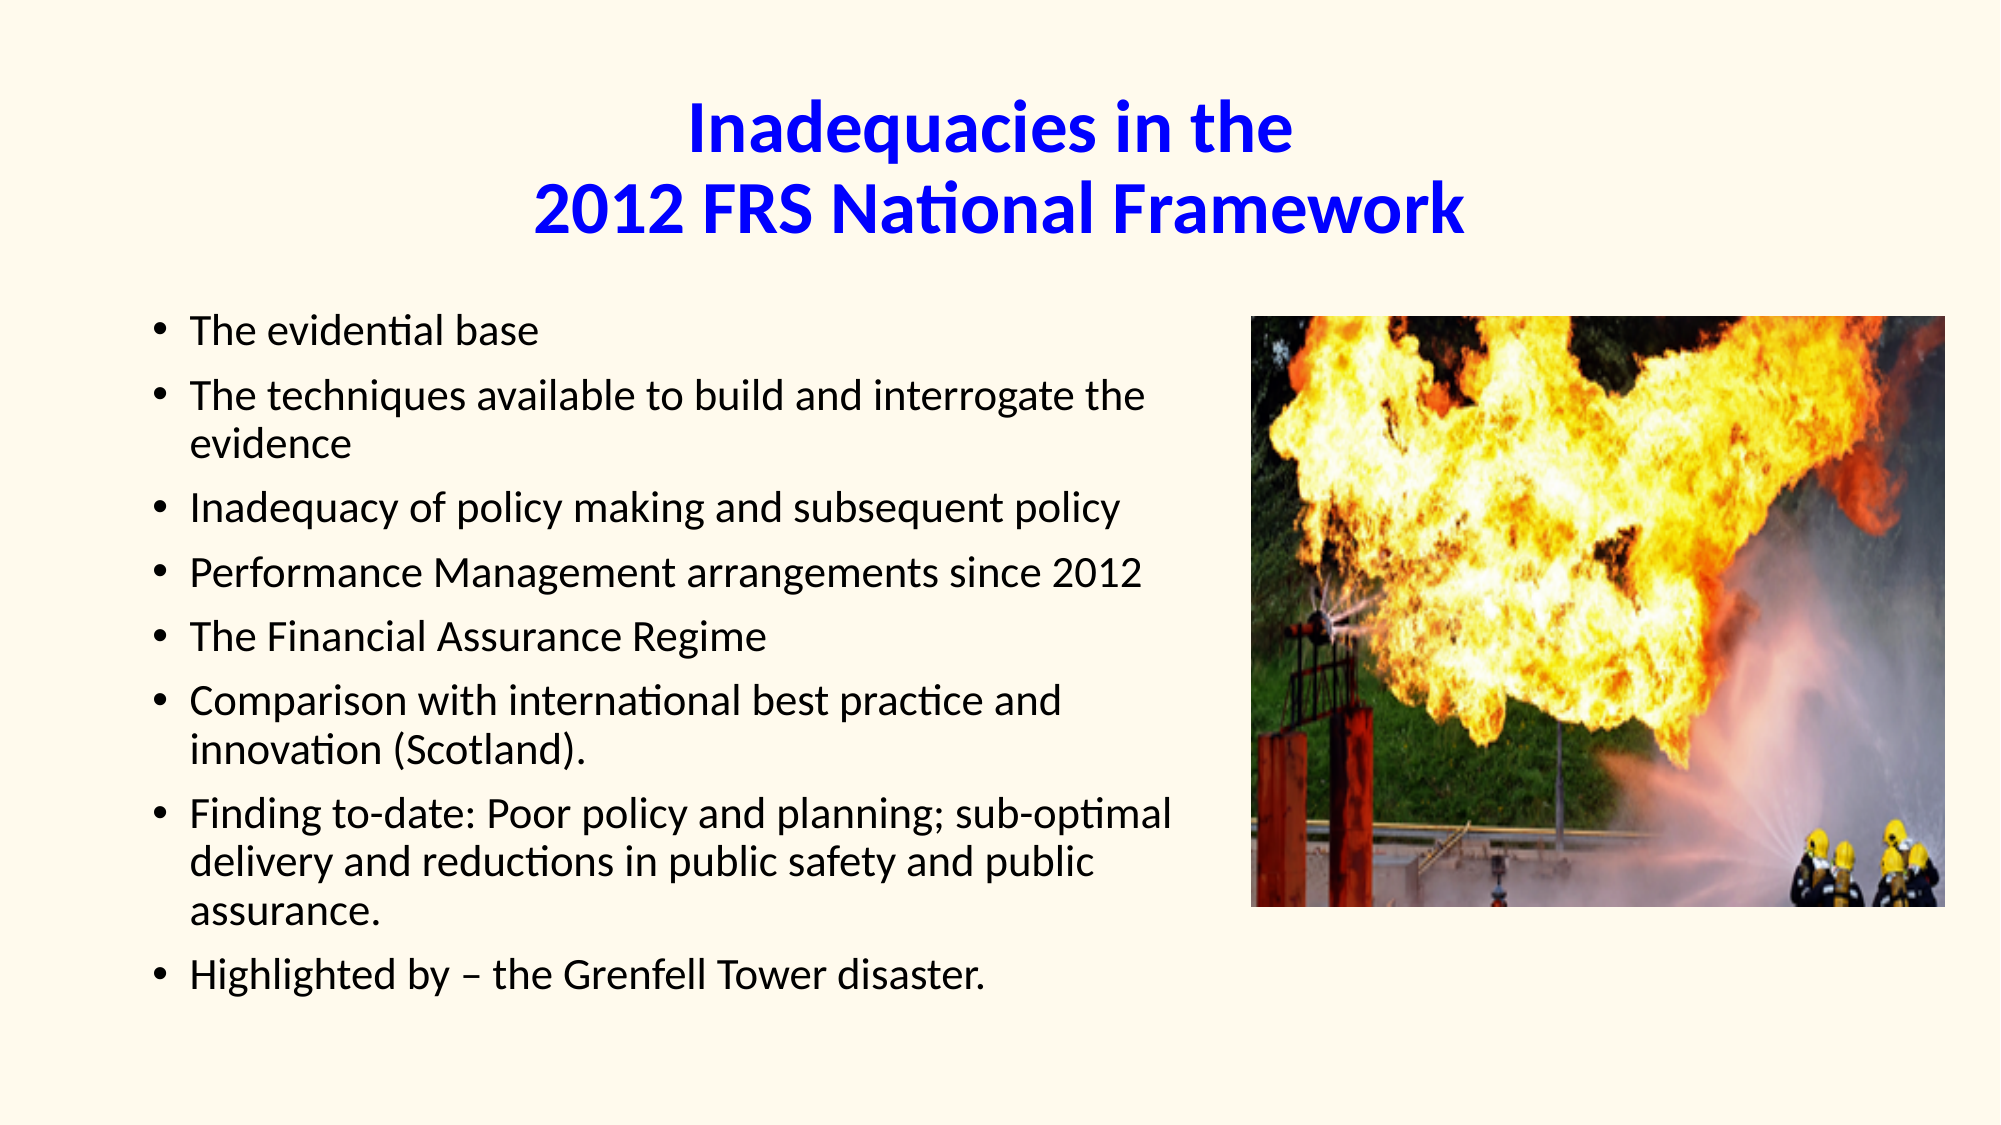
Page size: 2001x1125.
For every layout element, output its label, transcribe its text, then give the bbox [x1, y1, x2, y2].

picture [1251, 316, 1945, 907]
list The evidential base The techniques available to build and interrogate the evidence Inadequacy of policy making and subsequent policy Performance Management arrangements since 2012 The Financial Assurance Regime Comparison with international best practice and innovation (Scotland). Finding to-date: Poor policy and planning; sub-optimal delivery and reductions in public safety and public assurance. Highlighted by – the Grenfell Tower disaster. [137, 299, 1233, 1014]
title Inadequacies in the 2012 FRS National Framework [137, 59, 1863, 278]
